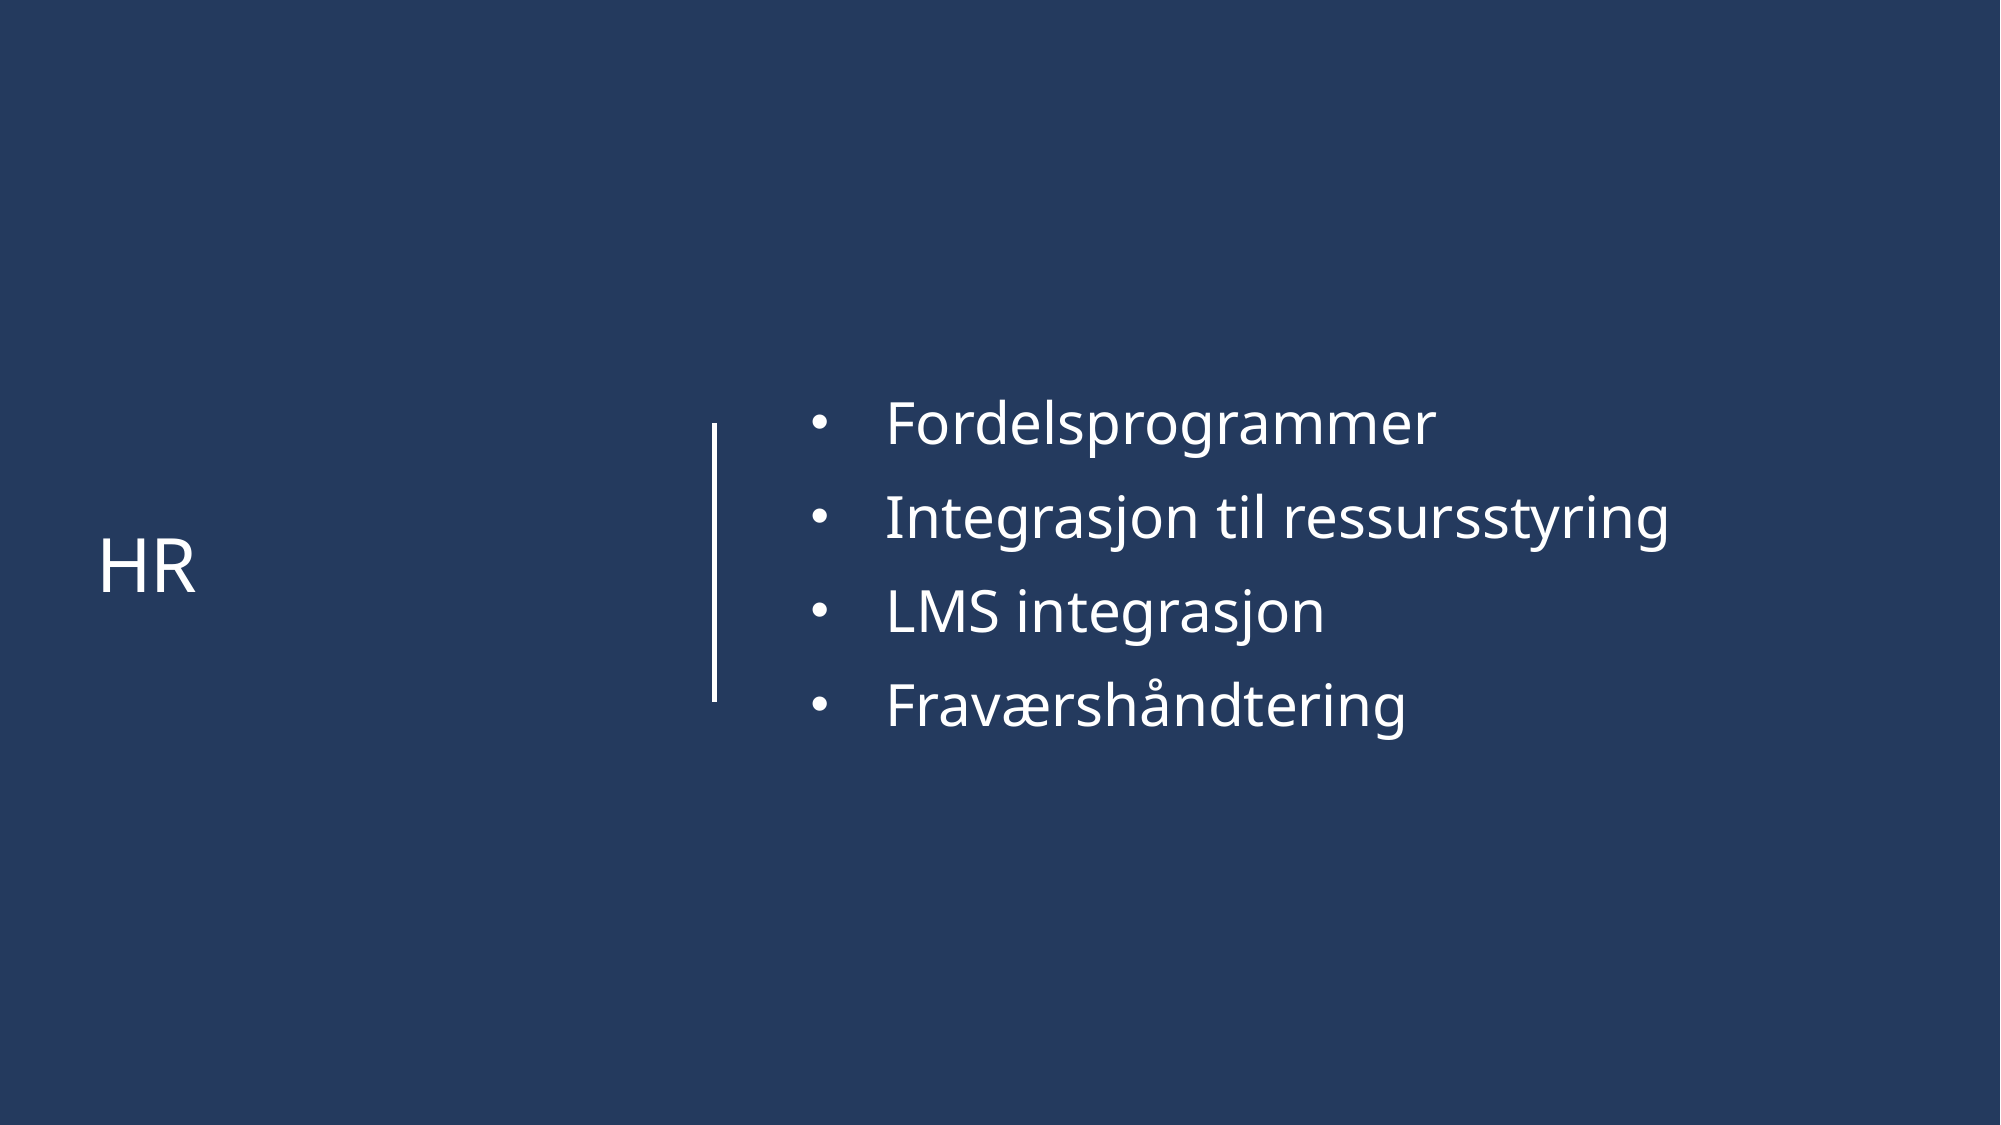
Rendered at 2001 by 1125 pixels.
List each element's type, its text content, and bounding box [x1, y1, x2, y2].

title HR [96, 96, 619, 1029]
list Fordelsprogrammer Integrasjon til ressursstyring LMS integrasjon Fraværshåndtering [810, 96, 1905, 1029]
